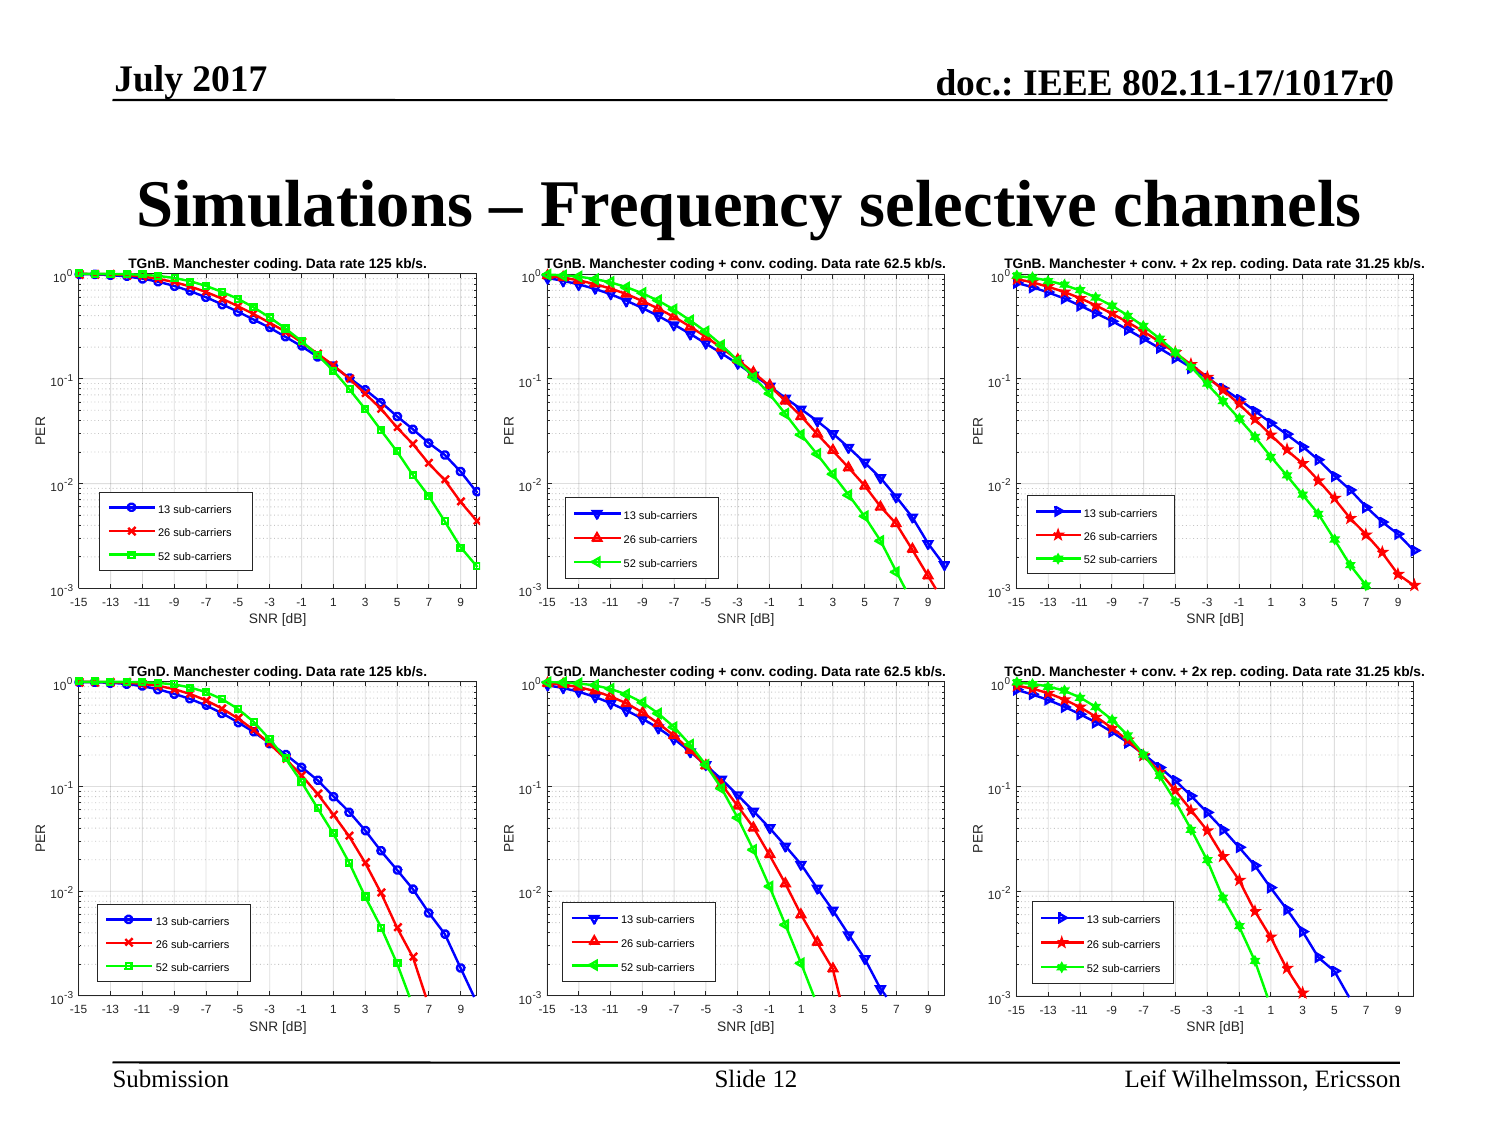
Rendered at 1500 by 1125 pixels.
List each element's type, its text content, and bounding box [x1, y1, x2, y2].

picture [11, 245, 1462, 630]
title Simulations – Frequency selective channels [112, 112, 1388, 244]
slide_number Slide 12 [712, 1061, 800, 1123]
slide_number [114, 54, 423, 100]
picture [11, 653, 1462, 1038]
footer Leif Wilhelmsson, Ericsson [878, 1061, 1402, 1093]
